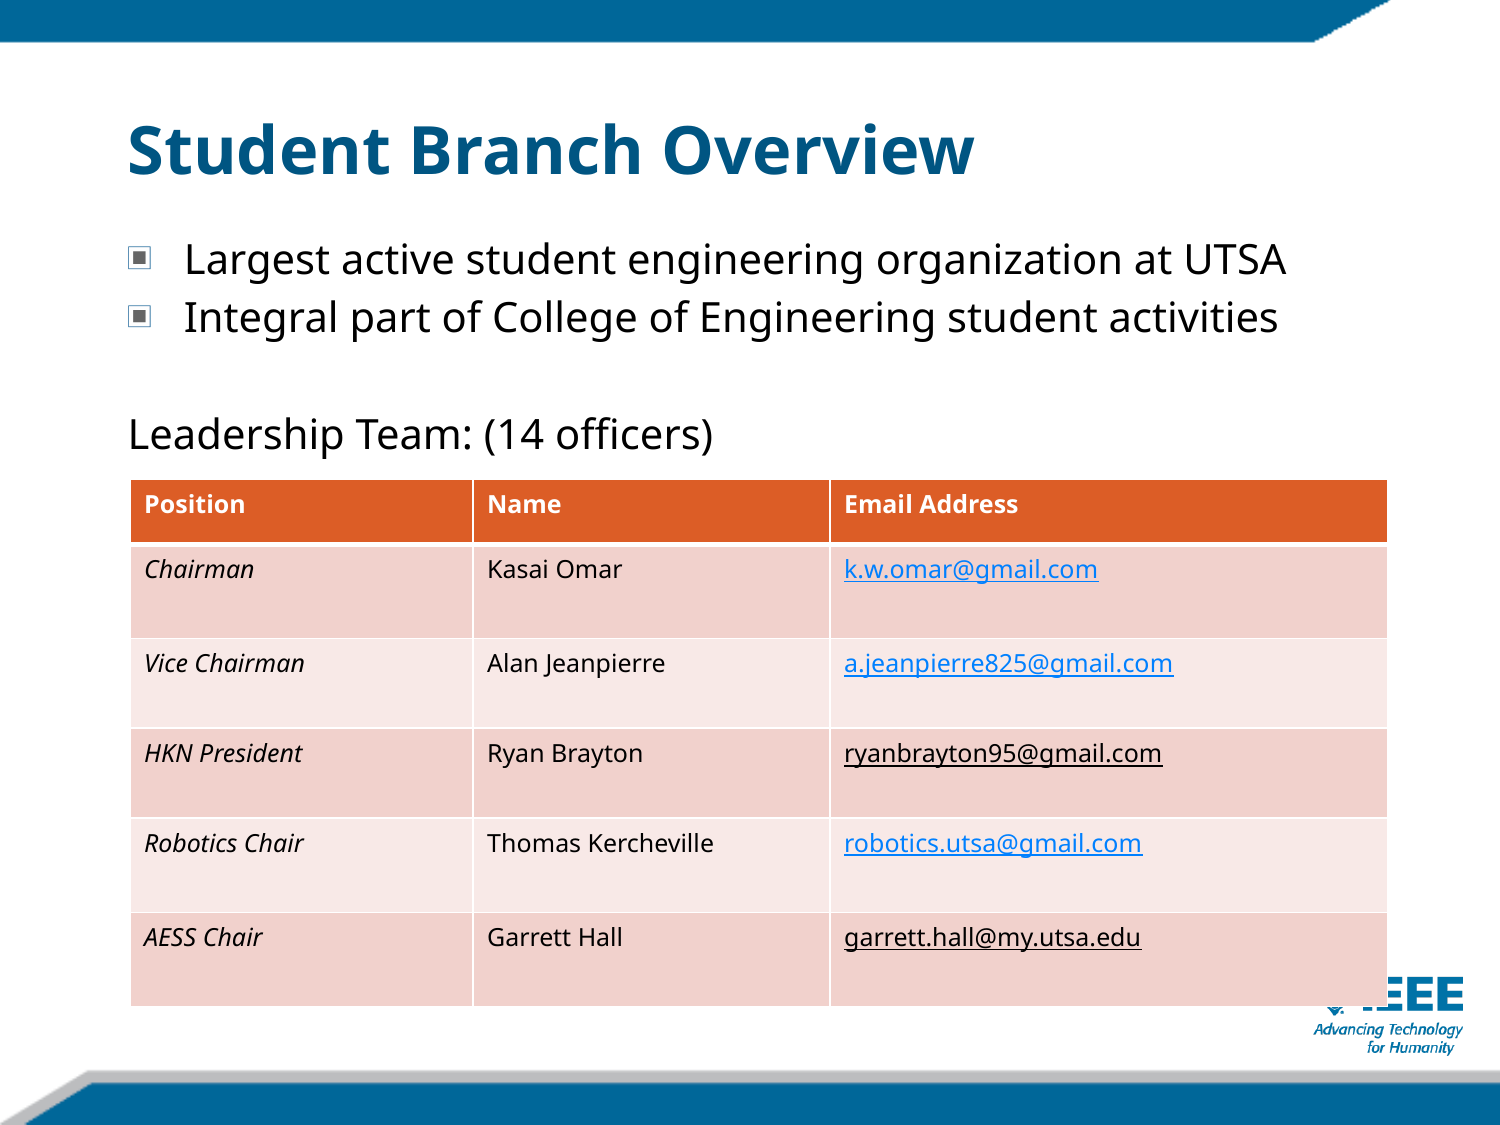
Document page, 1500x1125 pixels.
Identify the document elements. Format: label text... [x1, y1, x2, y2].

table_cell a.jeanpierre825@gmail.com [831, 639, 1387, 727]
table_header Name [474, 480, 829, 542]
table_cell Thomas Kercheville [474, 819, 829, 912]
table_cell Chairman [131, 547, 472, 638]
table_cell Garrett Hall [474, 913, 829, 1006]
table_cell Alan Jeanpierre [474, 639, 829, 727]
table_cell Vice Chairman [131, 639, 472, 727]
list Largest active student engineering organization at UTSA Integral part of College of Engineering student activities Leadership Team: (14 officers) [112, 224, 1388, 476]
picture [0, 0, 1500, 1125]
table_cell AESS Chair [131, 913, 472, 1006]
table_cell HKN President [131, 729, 472, 817]
title Student Branch Overview [112, 99, 1388, 224]
table_cell Robotics Chair [131, 819, 472, 912]
table_cell robotics.utsa@gmail.com [831, 819, 1387, 912]
table_cell garrett.hall@my.utsa.edu [831, 913, 1387, 1006]
table_cell Kasai Omar [474, 547, 829, 638]
table_header Position [131, 480, 472, 542]
table_cell k.w.omar@gmail.com [831, 547, 1387, 638]
table_cell Ryan Brayton [474, 729, 829, 817]
table_cell ryanbrayton95@gmail.com [831, 729, 1387, 817]
table_header Email Address [831, 480, 1387, 542]
